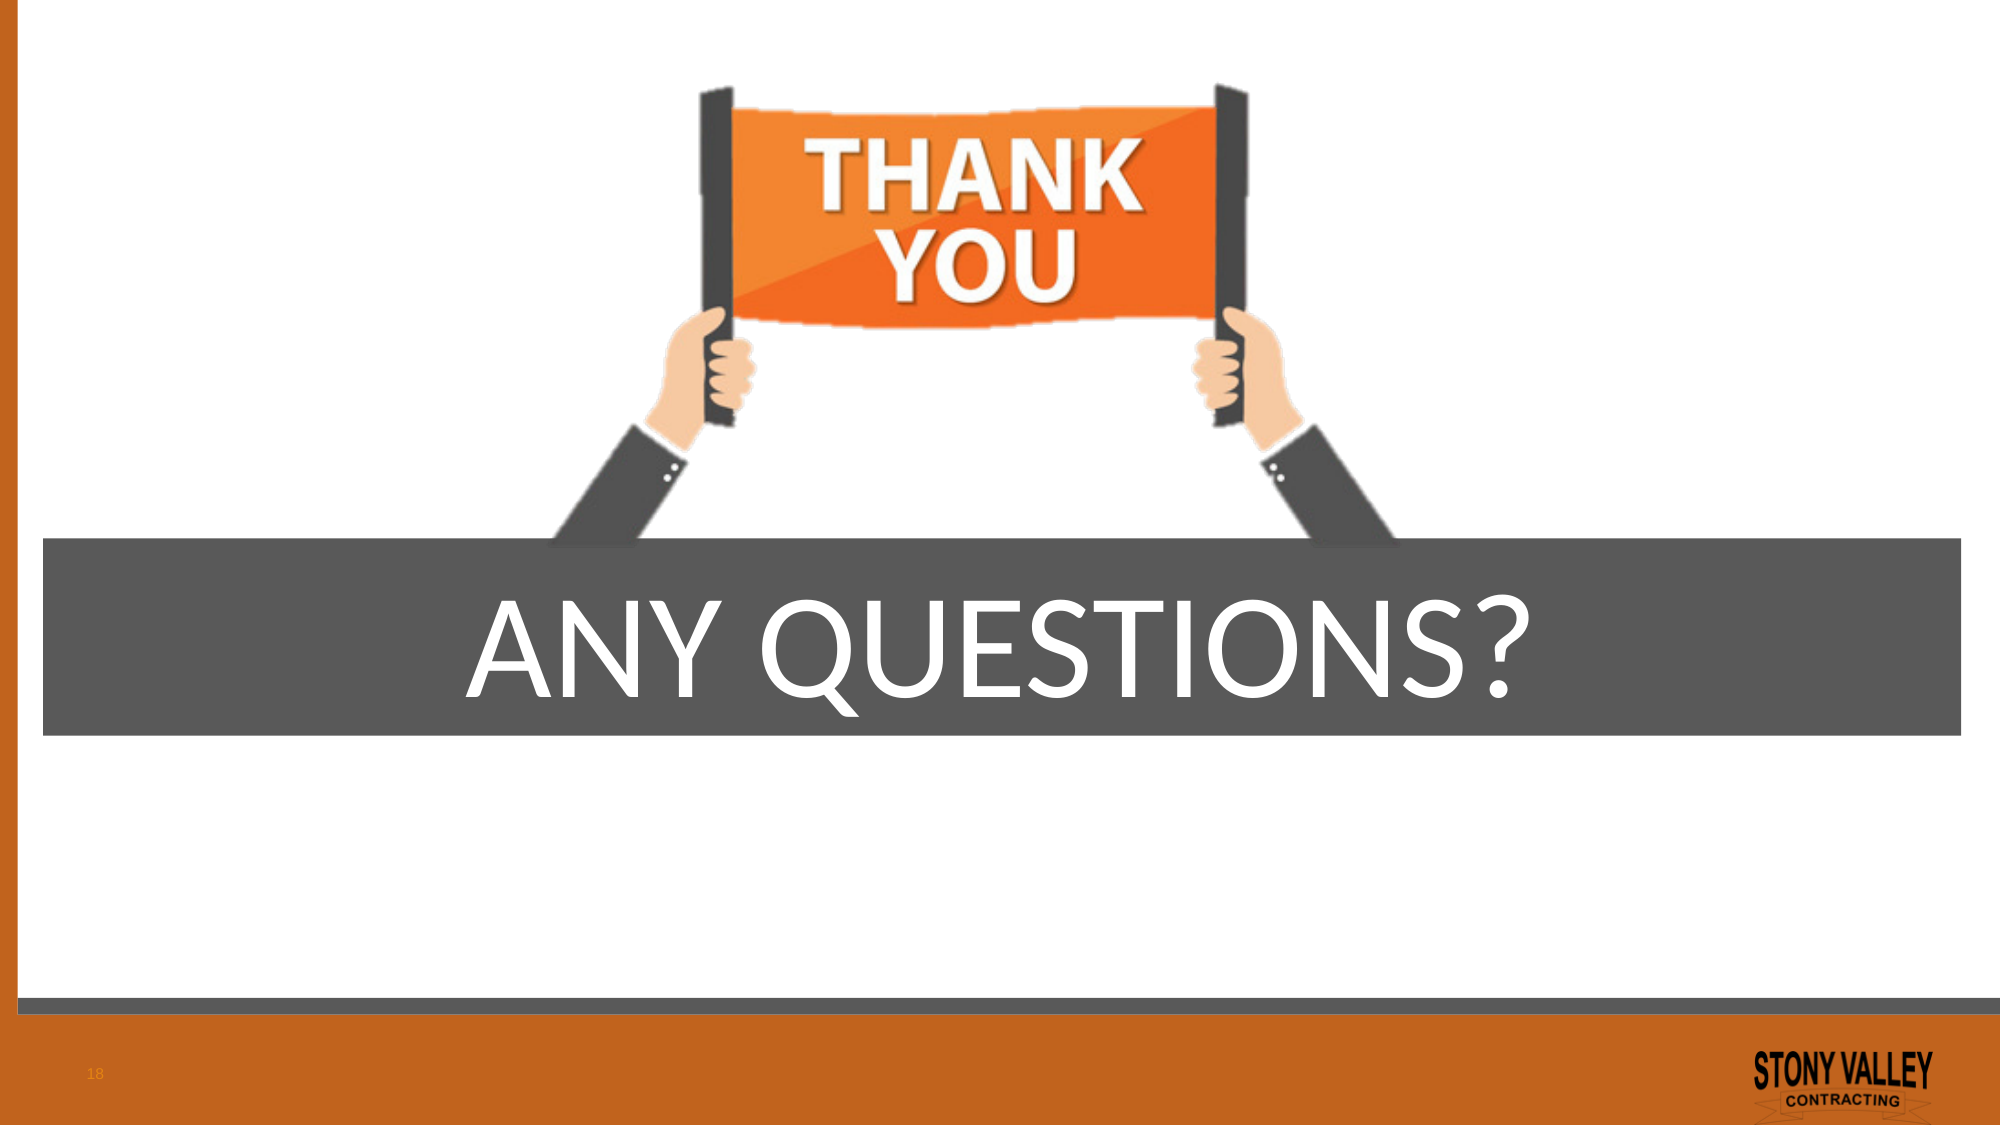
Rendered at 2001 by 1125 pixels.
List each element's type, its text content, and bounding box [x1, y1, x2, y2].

text_box ANY QUESTIONS? [42, 537, 1963, 737]
picture [1754, 1051, 1934, 1125]
picture [153, 9, 1797, 620]
